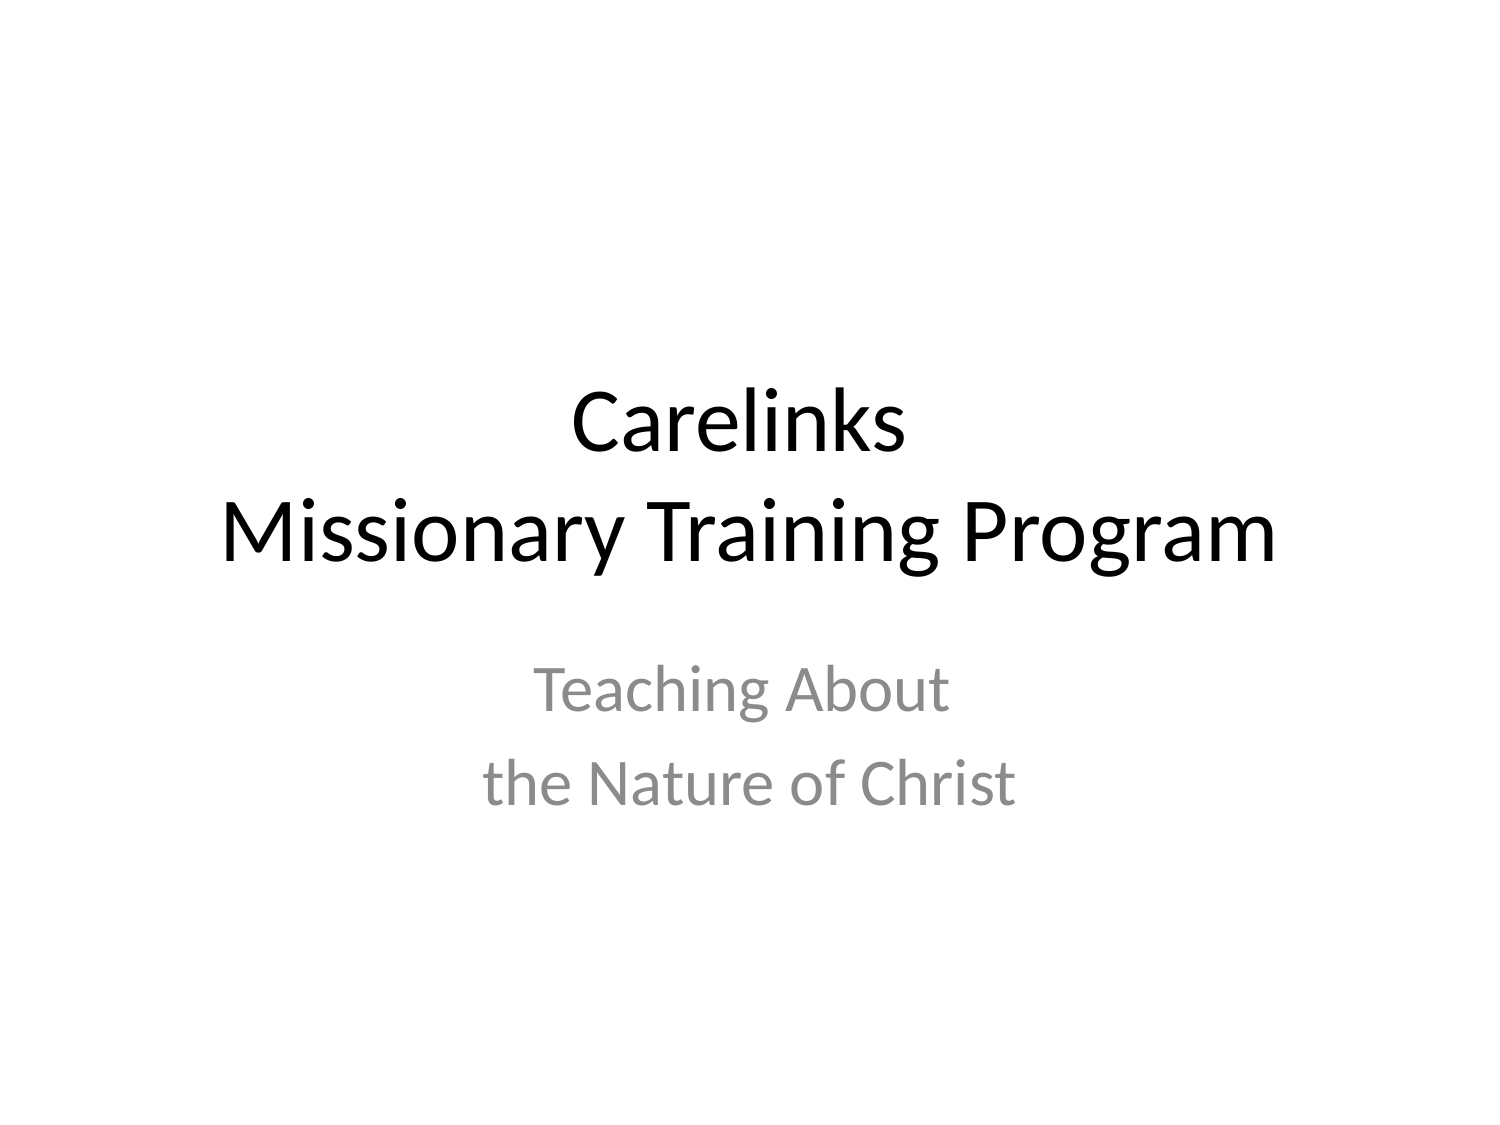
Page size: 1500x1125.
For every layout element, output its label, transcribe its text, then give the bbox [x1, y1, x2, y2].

subtitle Teaching About the Nature of Christ [225, 637, 1275, 925]
title Carelinks Missionary Training Program [112, 349, 1388, 591]
